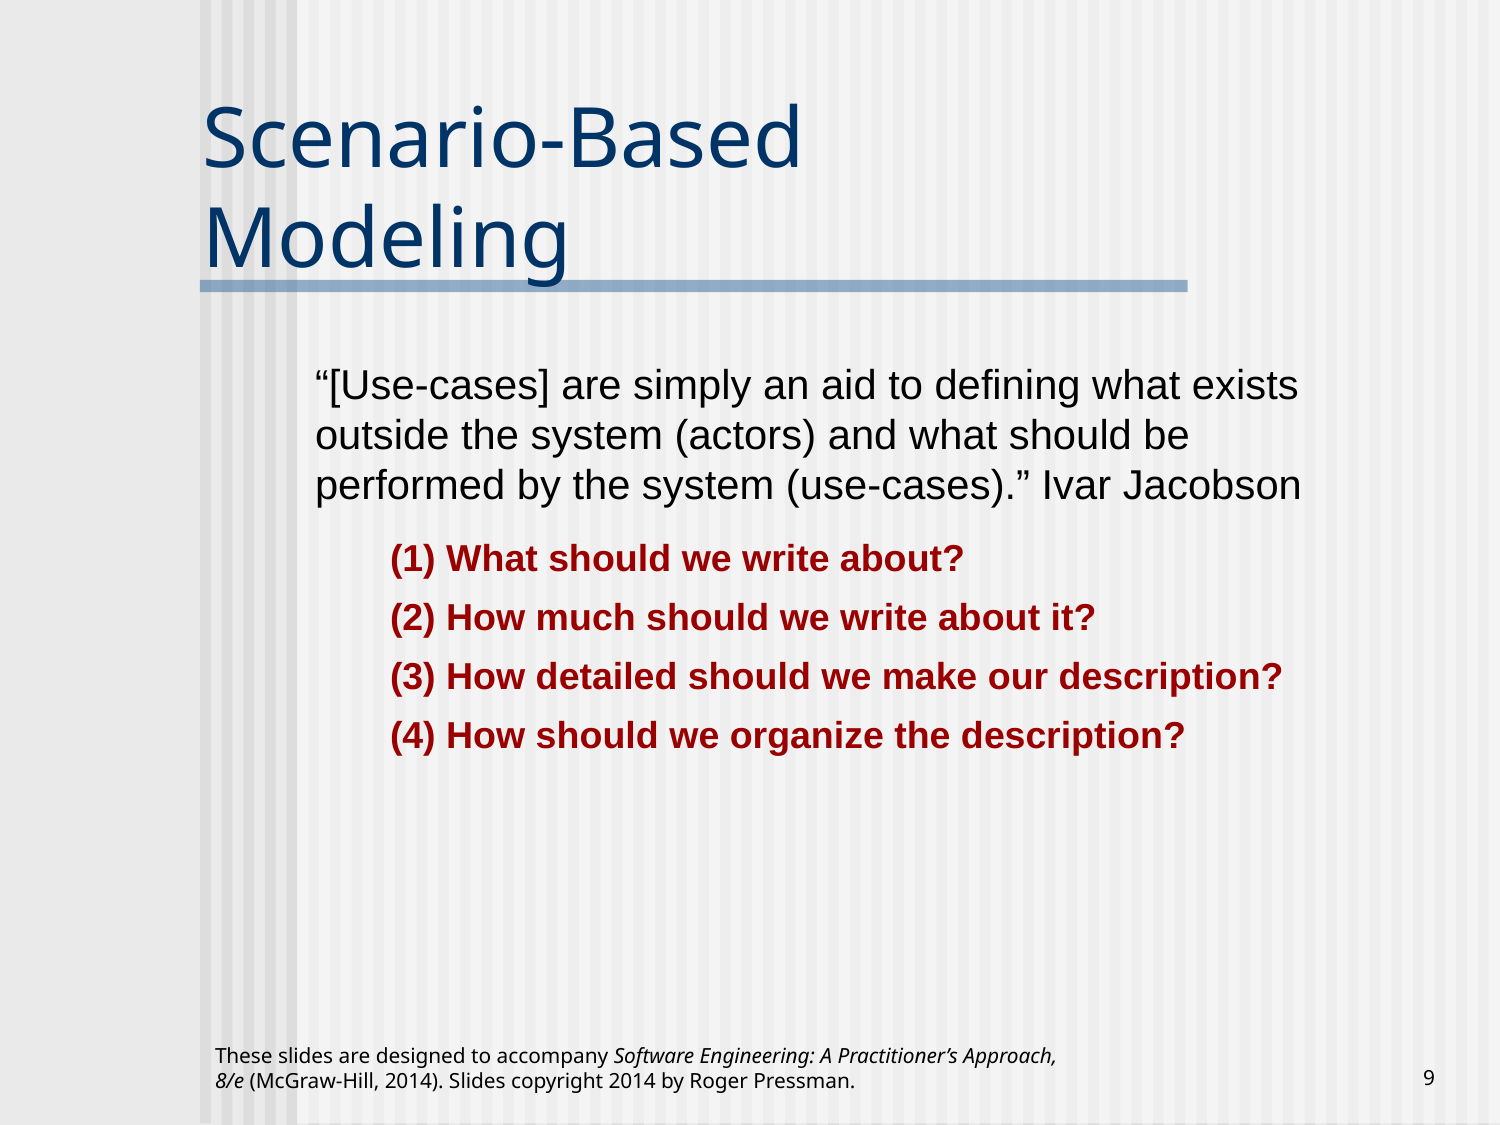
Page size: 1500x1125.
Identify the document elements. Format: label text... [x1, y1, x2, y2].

text_box ‹#› [1237, 1024, 1450, 1100]
text_box “[Use-cases] are simply an aid to defining what exists outside the system (actors) and what should be performed by the system (use-cases).” Ivar Jacobson (1) What should we write about? (2) How much should we write about it? (3) How detailed should we make our description? (4) How should we organize the description? [300, 349, 1374, 781]
title Scenario-Based Modeling [187, 187, 1210, 292]
text_box These slides are designed to accompany Software Engineering: A Practitioner’s Approach, 8/e (McGraw-Hill, 2014). Slides copyright 2014 by Roger Pressman. [199, 1024, 1100, 1100]
